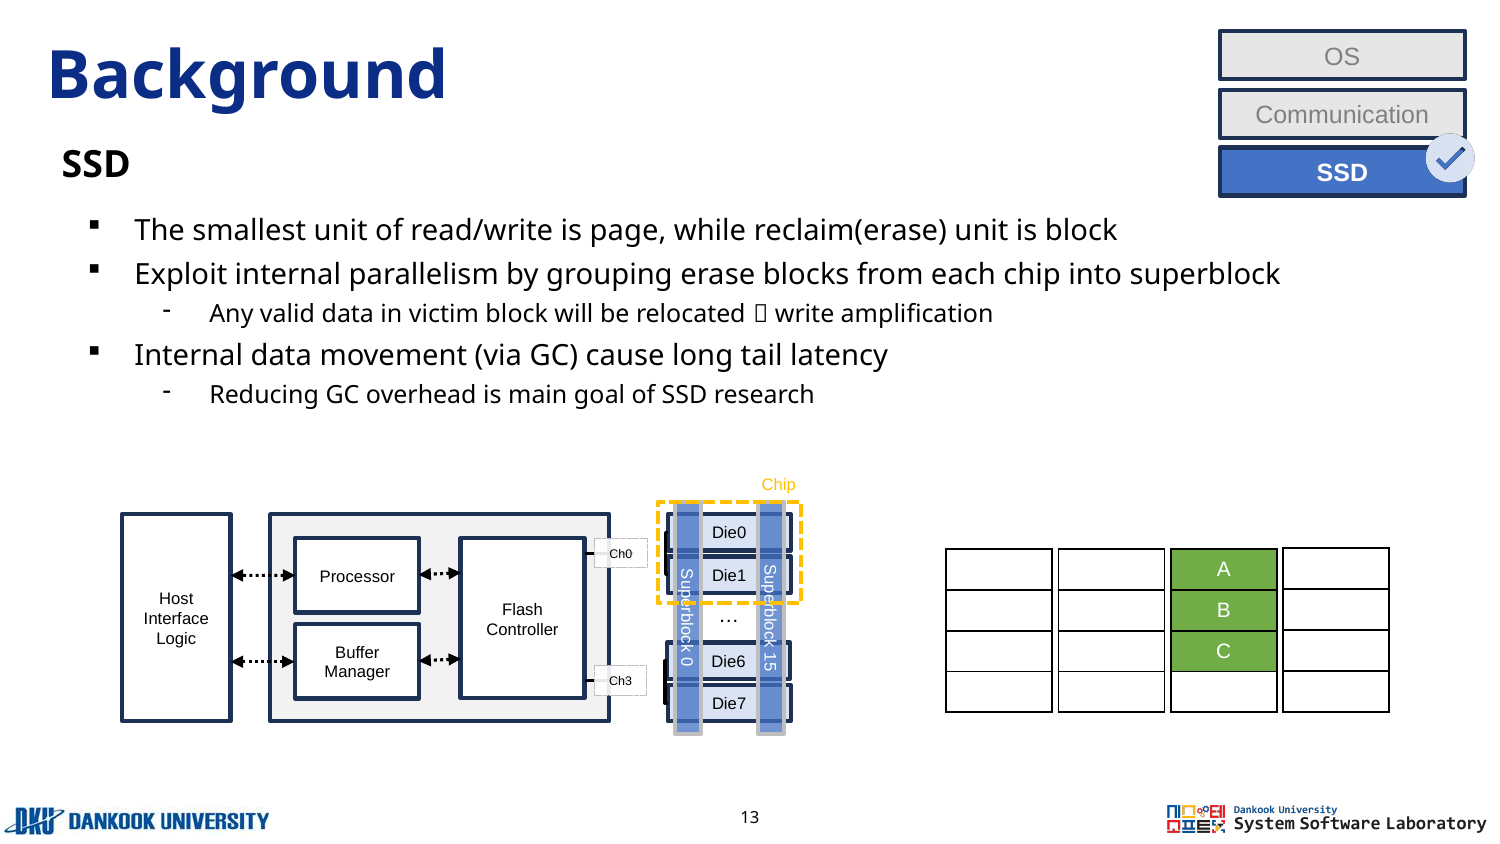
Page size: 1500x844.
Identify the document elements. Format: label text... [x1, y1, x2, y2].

table_header A [1172, 550, 1276, 589]
table_cell [1284, 672, 1388, 711]
text_box SSD [50, 127, 1414, 198]
table_cell [1284, 631, 1388, 670]
text_box [793, 502, 803, 605]
table_cell B [1172, 591, 1276, 630]
text_box Chip [746, 466, 811, 502]
list The smallest unit of read/write is page, while reclaim(erase) unit is block Exploit internal parallelism by grouping erase blocks from each chip into superblock Any valid data in victim block will be relocated  write amplification Internal data movement (via GC) cause long tail latency Reducing GC overhead is main goal of SSD research [53, 198, 1447, 789]
text_box Communication [1218, 88, 1467, 140]
table_cell [947, 672, 1051, 711]
table_cell [1284, 590, 1388, 629]
table_cell [1059, 672, 1164, 711]
table_cell [947, 591, 1051, 630]
text_box OS [1218, 29, 1467, 81]
picture [1161, 798, 1500, 844]
table_header [1284, 549, 1388, 588]
text_box SSD [1218, 145, 1425, 198]
table_cell [947, 632, 1051, 671]
picture [1419, 126, 1482, 189]
picture [4, 807, 269, 835]
table_cell [1172, 672, 1276, 711]
slide_number 13 [581, 800, 919, 837]
table_header [1059, 550, 1164, 589]
table_cell [1059, 591, 1164, 630]
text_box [121, 501, 791, 734]
table_cell C [1172, 632, 1276, 671]
title Background [35, 25, 1059, 128]
table_header [947, 550, 1051, 589]
table_cell [1059, 632, 1164, 671]
